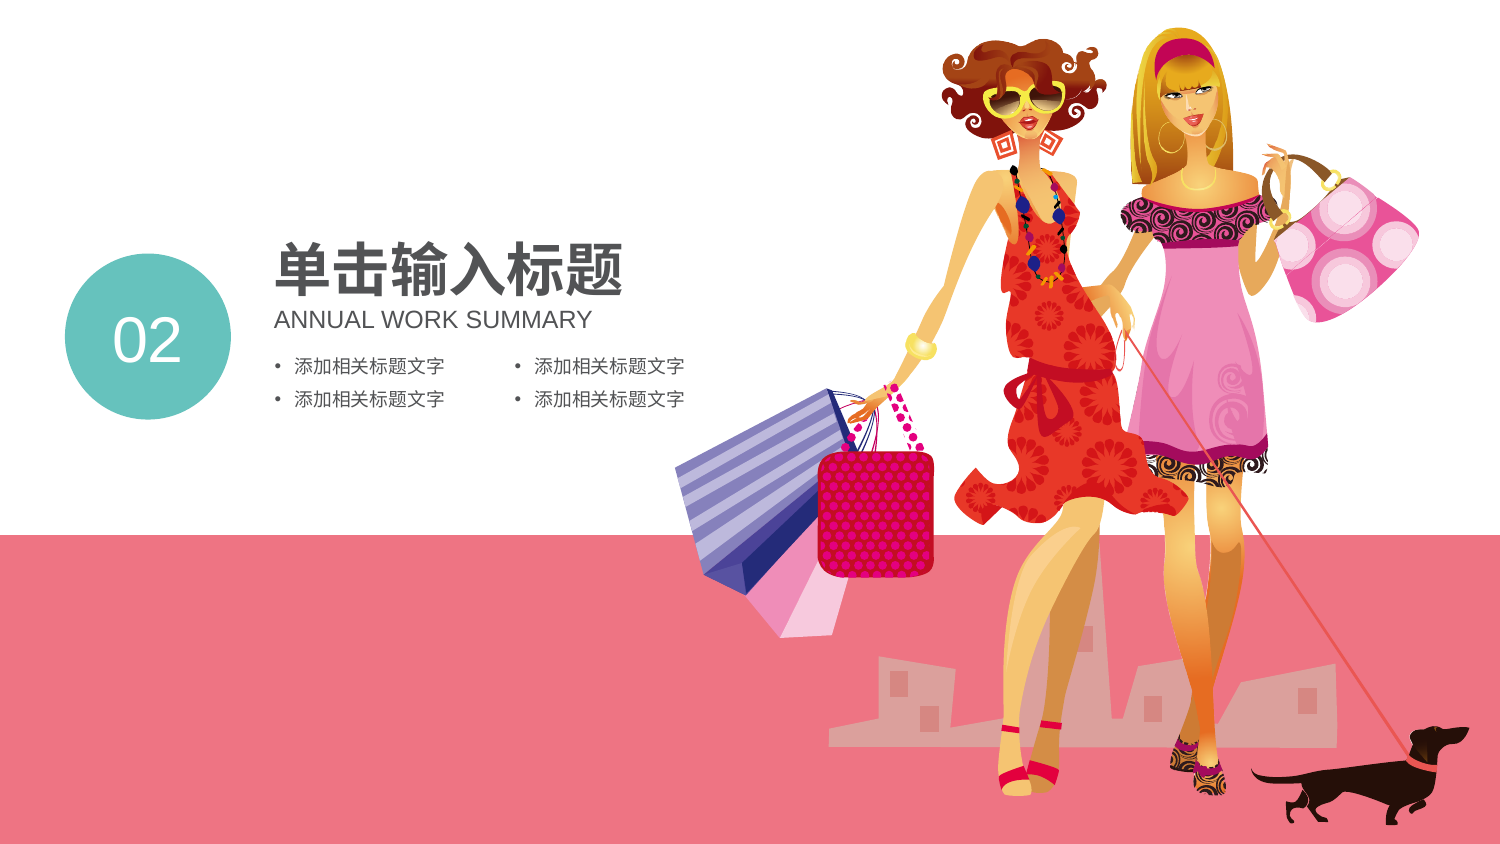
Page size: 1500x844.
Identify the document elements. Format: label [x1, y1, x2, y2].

text_box [0, 27, 1500, 844]
